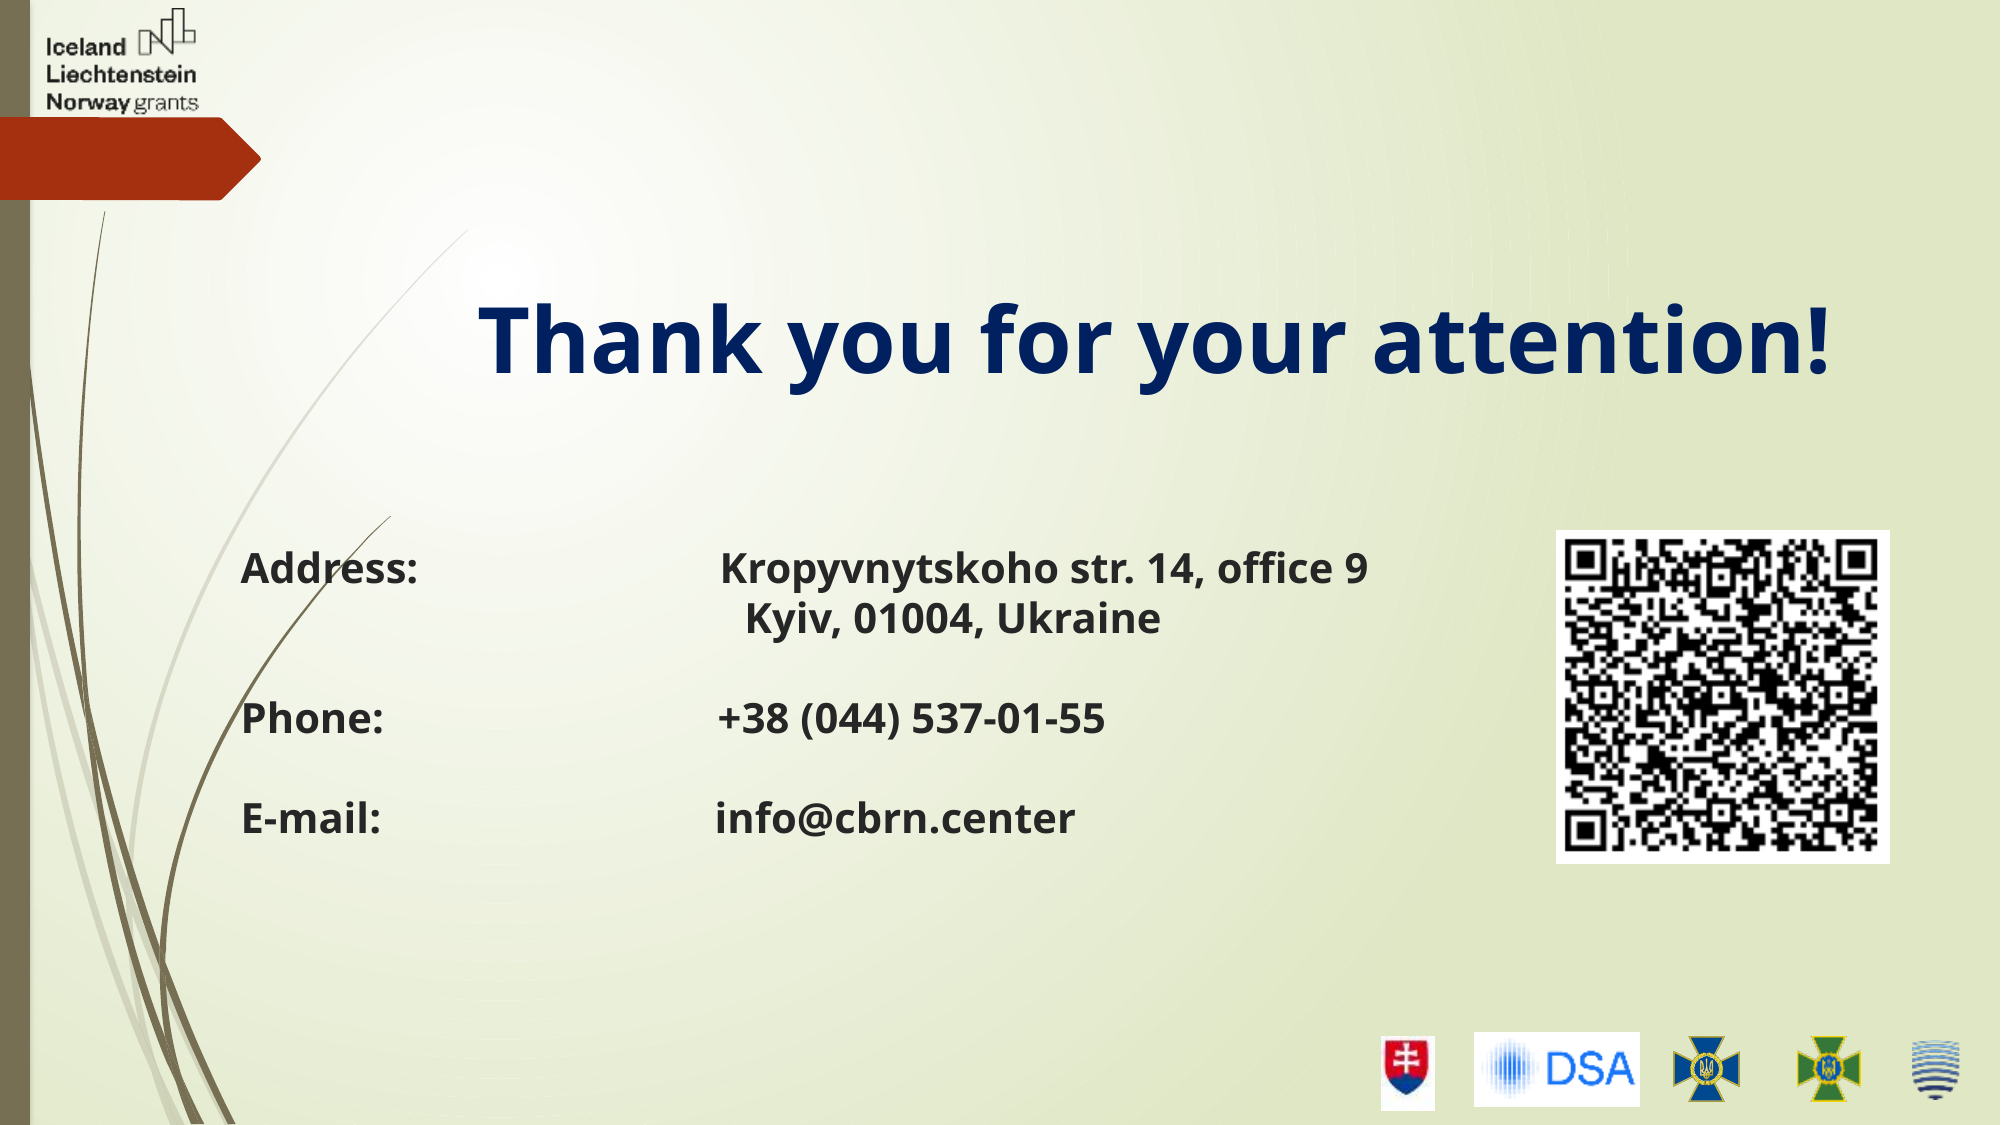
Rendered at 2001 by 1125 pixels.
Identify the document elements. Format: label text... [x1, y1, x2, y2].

picture [1474, 1032, 1640, 1107]
picture [46, 8, 200, 116]
picture [1556, 530, 1890, 864]
picture [1911, 1040, 1965, 1100]
picture [1381, 1035, 1435, 1111]
picture [1673, 1036, 1740, 1103]
picture [1797, 1036, 1861, 1102]
text_box Thank you for your attention! Address: Kropyvnytskoho str. 14, office 9 Kyiv, 01004, Ukraine Phone: +38 (044) 537-01-55 E-mail: info@cbrn.center [225, 274, 1936, 850]
